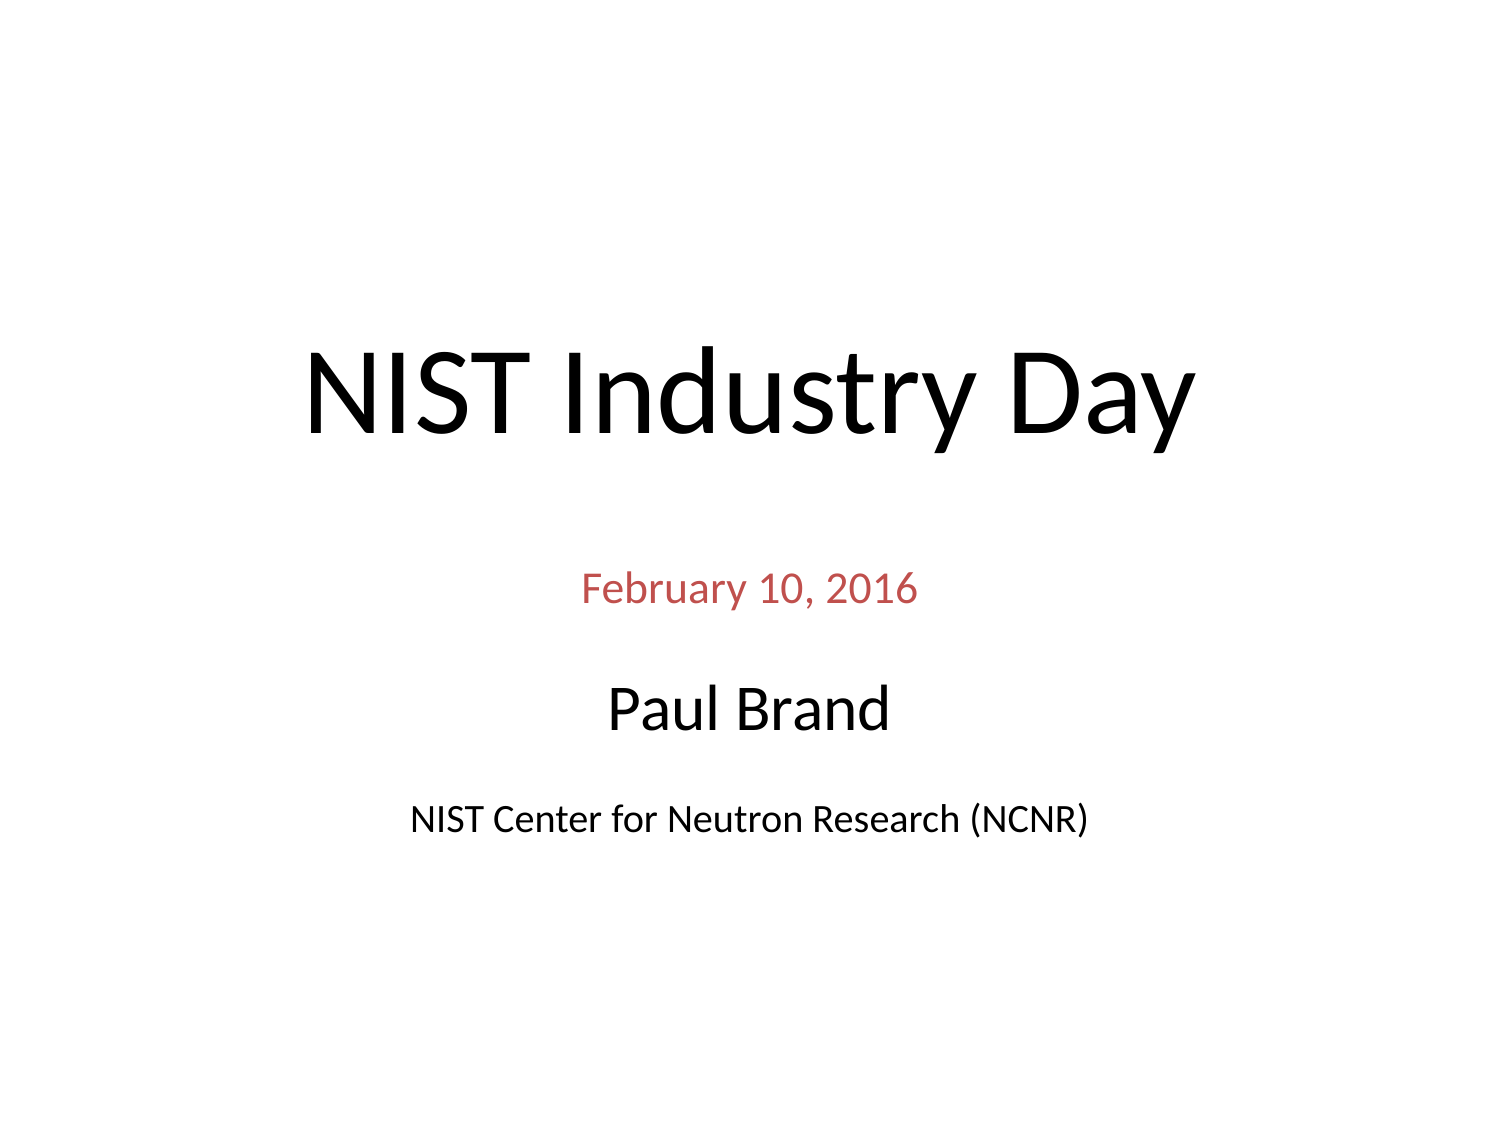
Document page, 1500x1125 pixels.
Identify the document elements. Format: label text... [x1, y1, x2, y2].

title NIST Industry Day [112, 262, 1388, 504]
subtitle February 10, 2016 Paul Brand NIST Center for Neutron Research (NCNR) [225, 549, 1275, 850]
